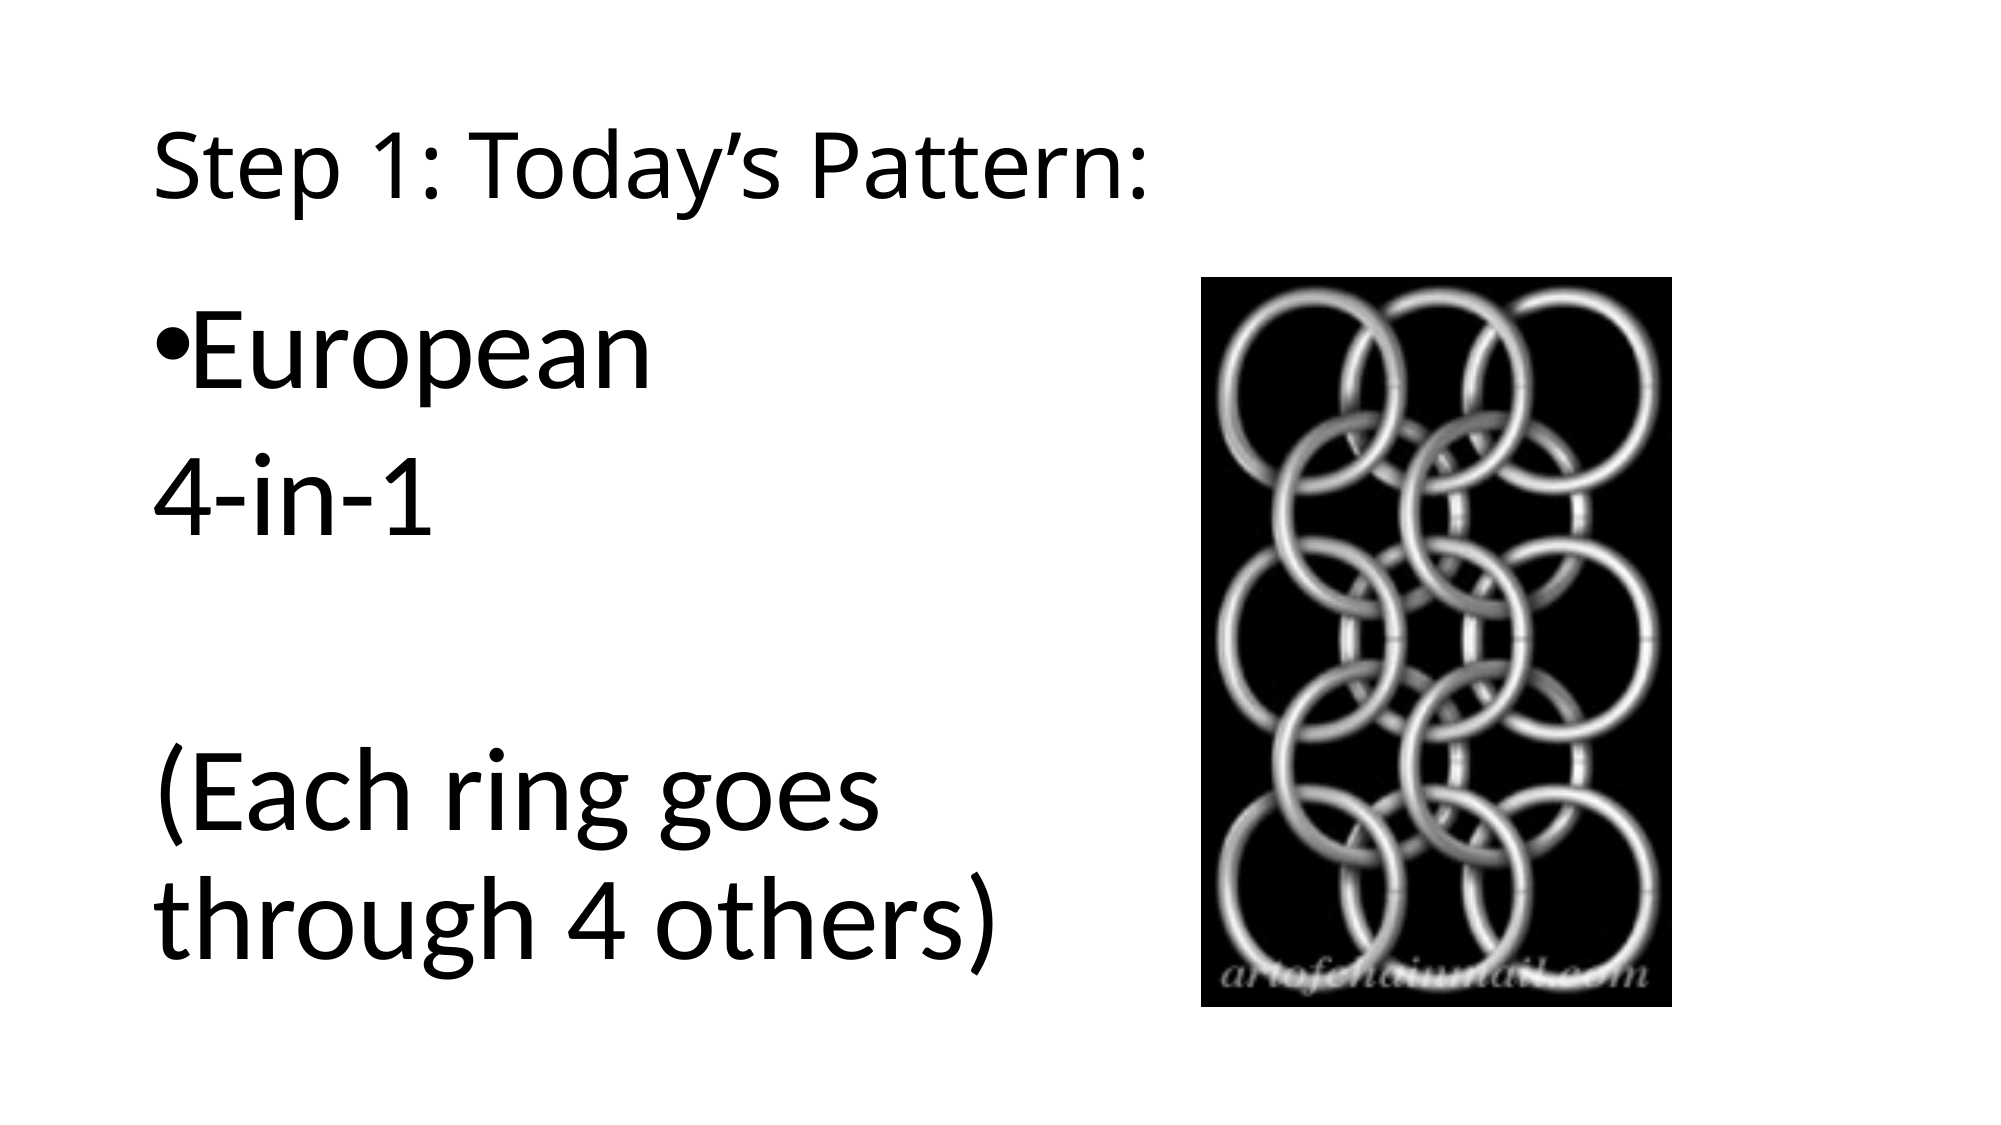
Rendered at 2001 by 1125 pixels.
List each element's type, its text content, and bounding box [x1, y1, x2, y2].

picture [1201, 277, 1672, 1007]
list European 4-in-1 (Each ring goes through 4 others) [137, 277, 1027, 1002]
title Step 1: Today’s Pattern: [137, 59, 1863, 278]
